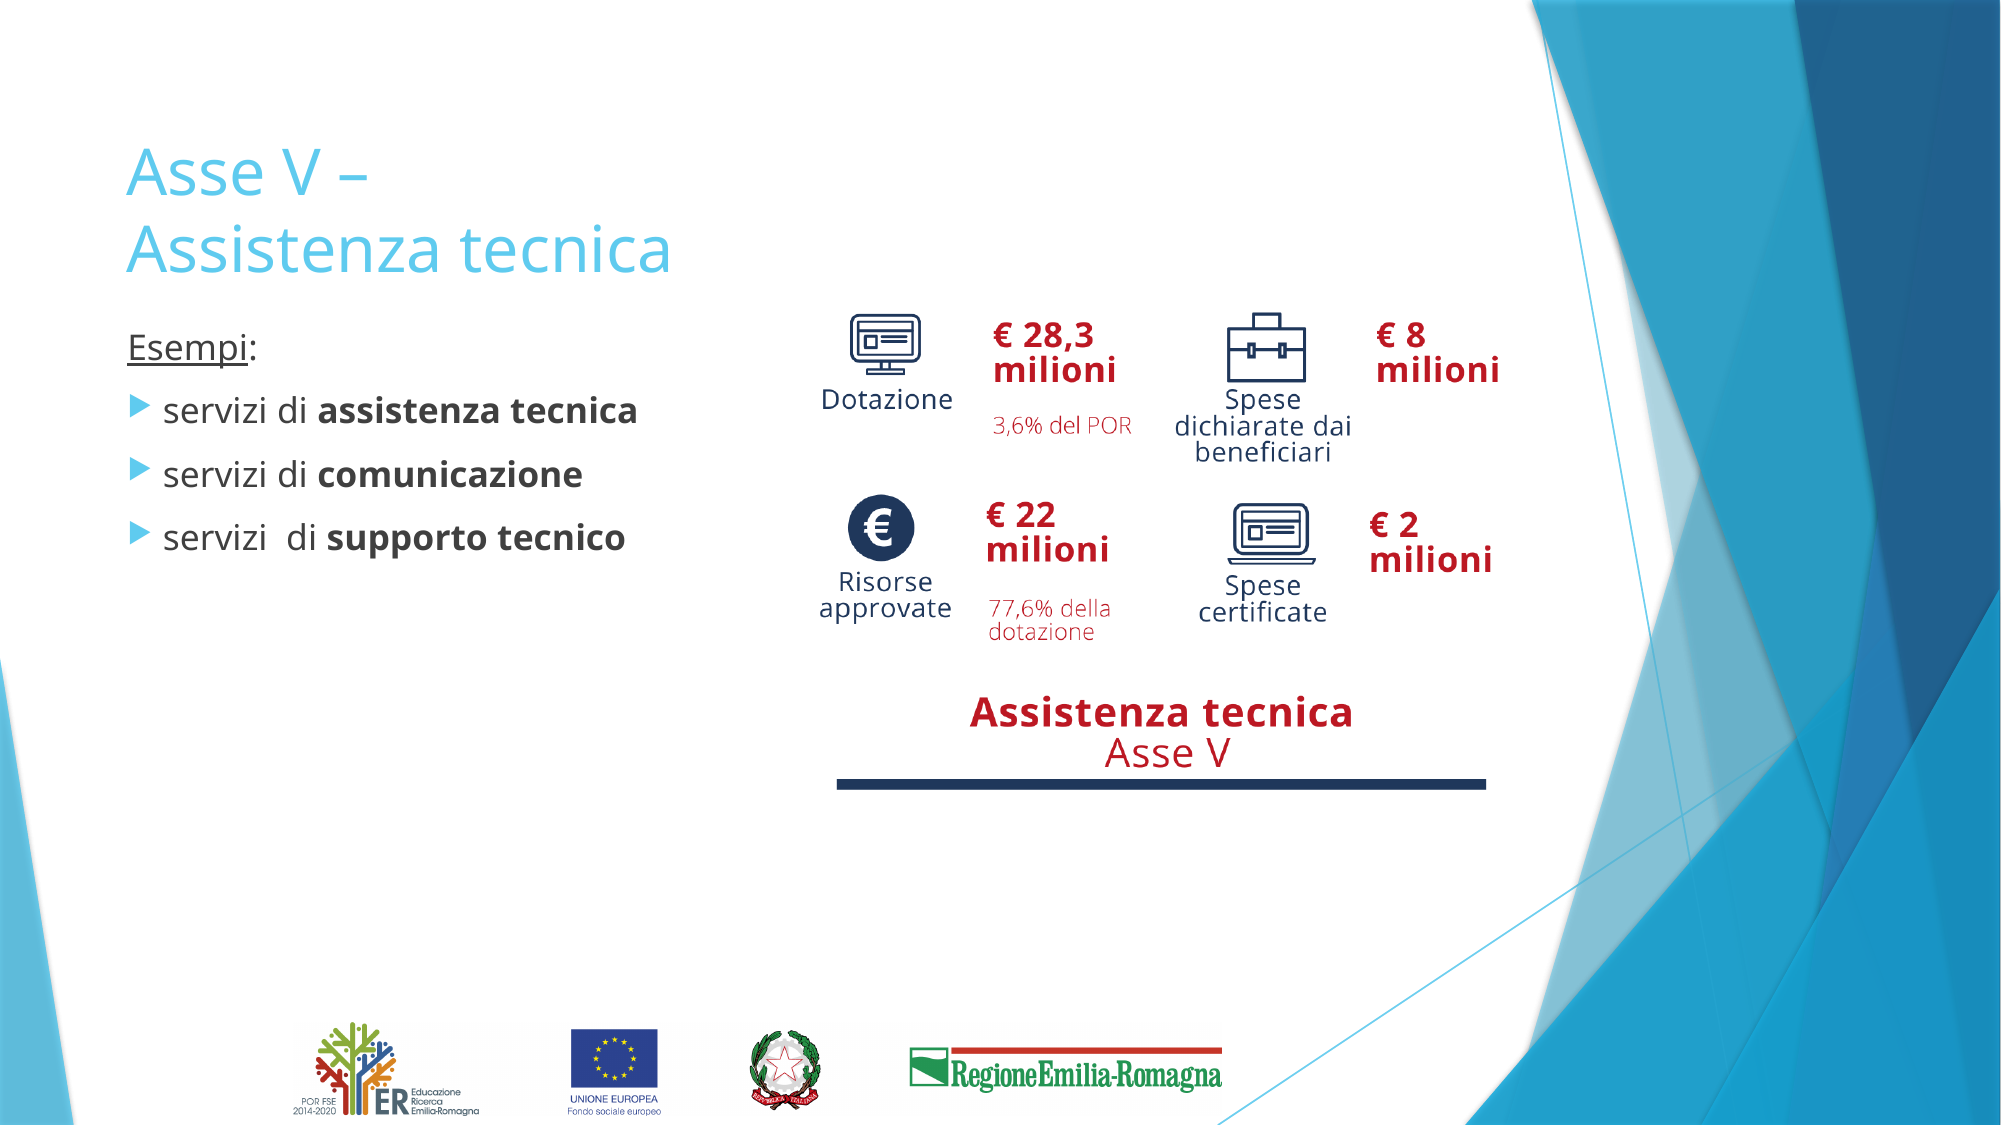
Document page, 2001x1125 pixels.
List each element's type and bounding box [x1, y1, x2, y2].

text_box [0, 0, 2000, 1125]
list [780, 259, 1522, 816]
